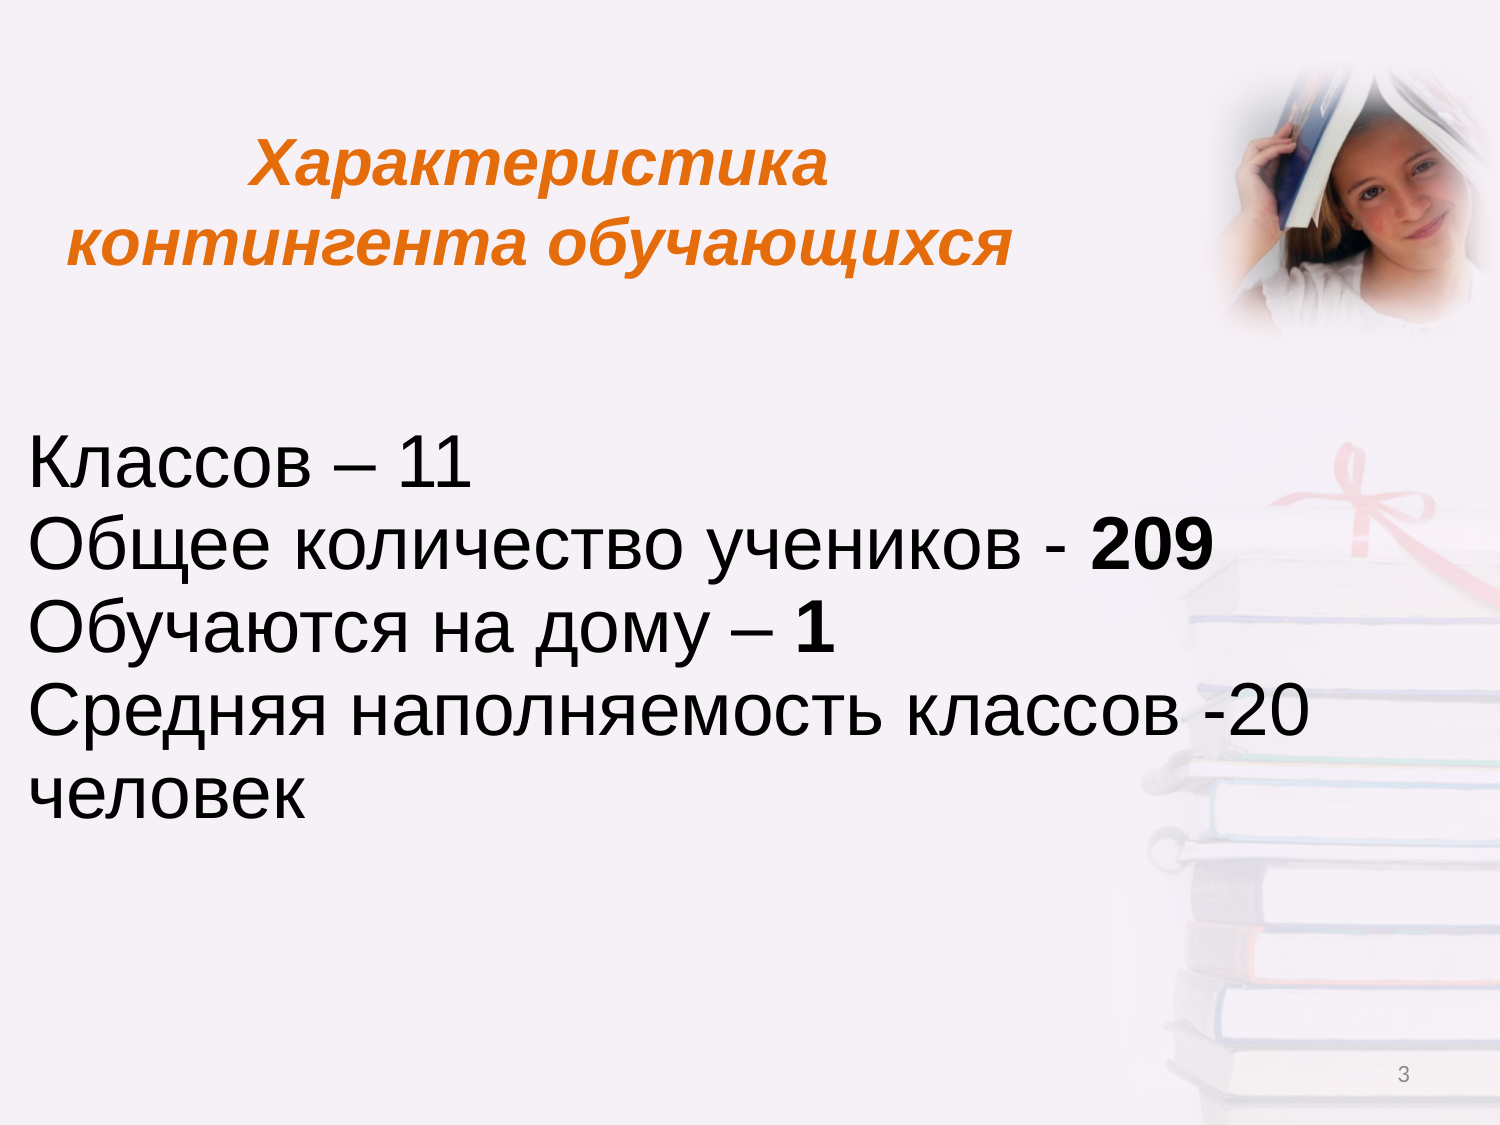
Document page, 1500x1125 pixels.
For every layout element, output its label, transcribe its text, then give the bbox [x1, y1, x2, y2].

text_box Характеристика контингента обучающихся [0, 111, 1081, 287]
slide_number 3 [1074, 1042, 1425, 1103]
picture [0, 0, 1500, 1125]
text_box Классов – 11 Общее количество учеников - 209 Обучаются на дому – 1 Средняя наполняемость классов -20 человек [20, 420, 1474, 962]
